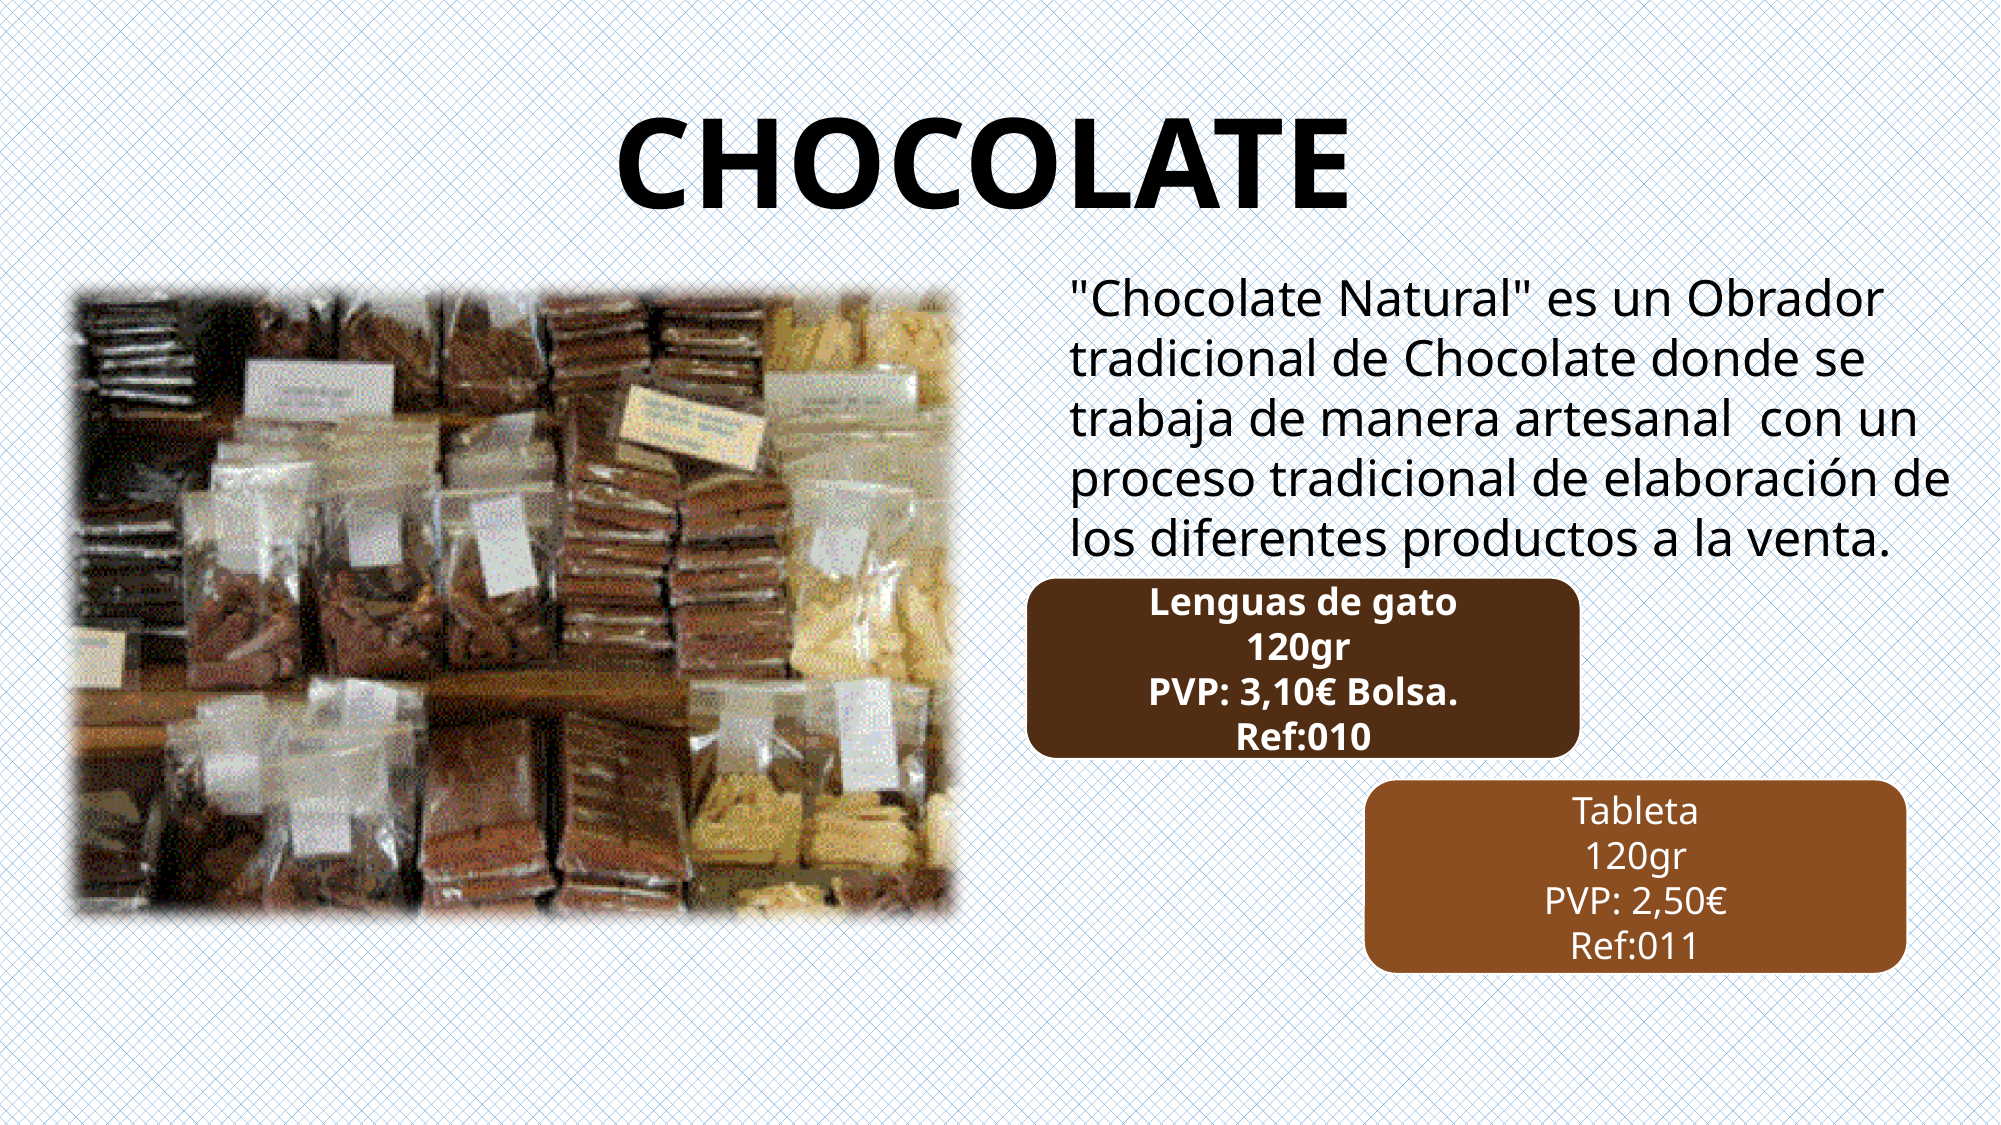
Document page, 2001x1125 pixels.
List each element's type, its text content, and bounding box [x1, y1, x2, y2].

title CHOCOLATE [137, 59, 1863, 278]
text_box Lenguas de gato 120gr PVP: 3,10€ Bolsa. Ref:010 [1024, 576, 1582, 760]
text_box "Chocolate Natural" es un Obrador tradicional de Chocolate donde se trabaja de manera artesanal con un proceso tradicional de elaboración de los diferentes productos a la venta. [1054, 259, 1973, 575]
picture [57, 277, 969, 931]
text_box Tableta 120gr PVP: 2,50€ Ref:011 [1362, 778, 1909, 975]
